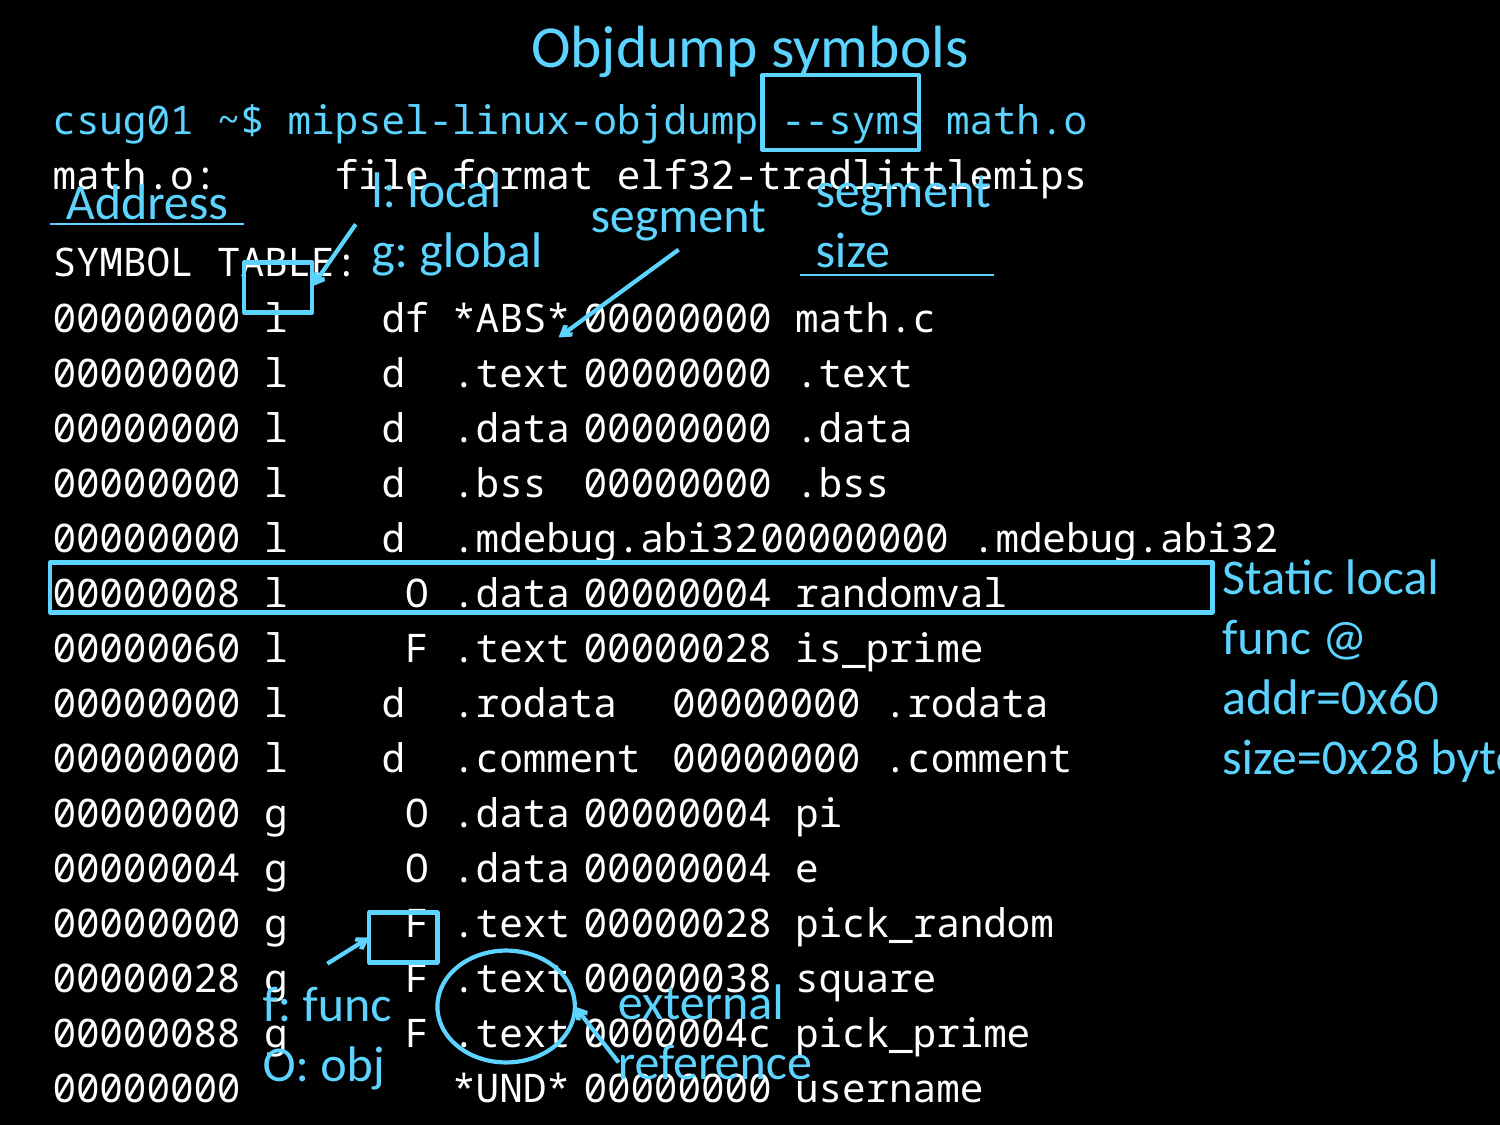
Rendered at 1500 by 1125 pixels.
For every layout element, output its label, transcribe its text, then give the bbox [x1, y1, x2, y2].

text_box [435, 948, 577, 1065]
text_box Static local func @ addr=0x60 size=0x28 bytes [1207, 537, 1500, 793]
text_box Address [51, 230, 244, 237]
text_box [558, 250, 679, 338]
text_box external reference [603, 962, 828, 1098]
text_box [312, 224, 356, 287]
list csug01 ~$ mipsel-linux-objdump --syms math.o math.o: file format elf32-tradlittlemips SYMBOL TABLE: 00000000 l df *ABS* 00000000 math.c 00000000 l d .text 00000000 .text 00000000 l d .data 00000000 .data 00000000 l d .bss 00000000 .bss 00000000 l d .mdebug.abi32 00000000 .mdebug.abi32 00000008 l O .data 00000004 randomval 00000060 l F .text 00000028 is_prime 00000000 l d .rodata 00000000 .rodata 00000000 l d .comment 00000000 .comment 00000000 g O .data 00000004 pi 00000004 g O .data 00000004 e 00000000 g F .text 00000028 pick_random 00000028 g F .text 00000038 square 00000088 g F .text 0000004c pick_prime 00000000 *UND* 00000000 username 00000000 *UND* 00000000 printf [37, 87, 1463, 1125]
text_box segment [575, 174, 782, 250]
text_box [760, 73, 921, 152]
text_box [574, 1006, 619, 1063]
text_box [327, 937, 370, 964]
text_box [367, 910, 440, 965]
title Objdump symbols [37, 0, 1463, 87]
text_box segment size [800, 149, 1007, 285]
text_box f: func O: obj [247, 963, 407, 1099]
text_box Address [51, 161, 244, 223]
text_box l: local g: global [356, 149, 558, 285]
text_box [48, 560, 1207, 615]
text_box [242, 260, 314, 315]
